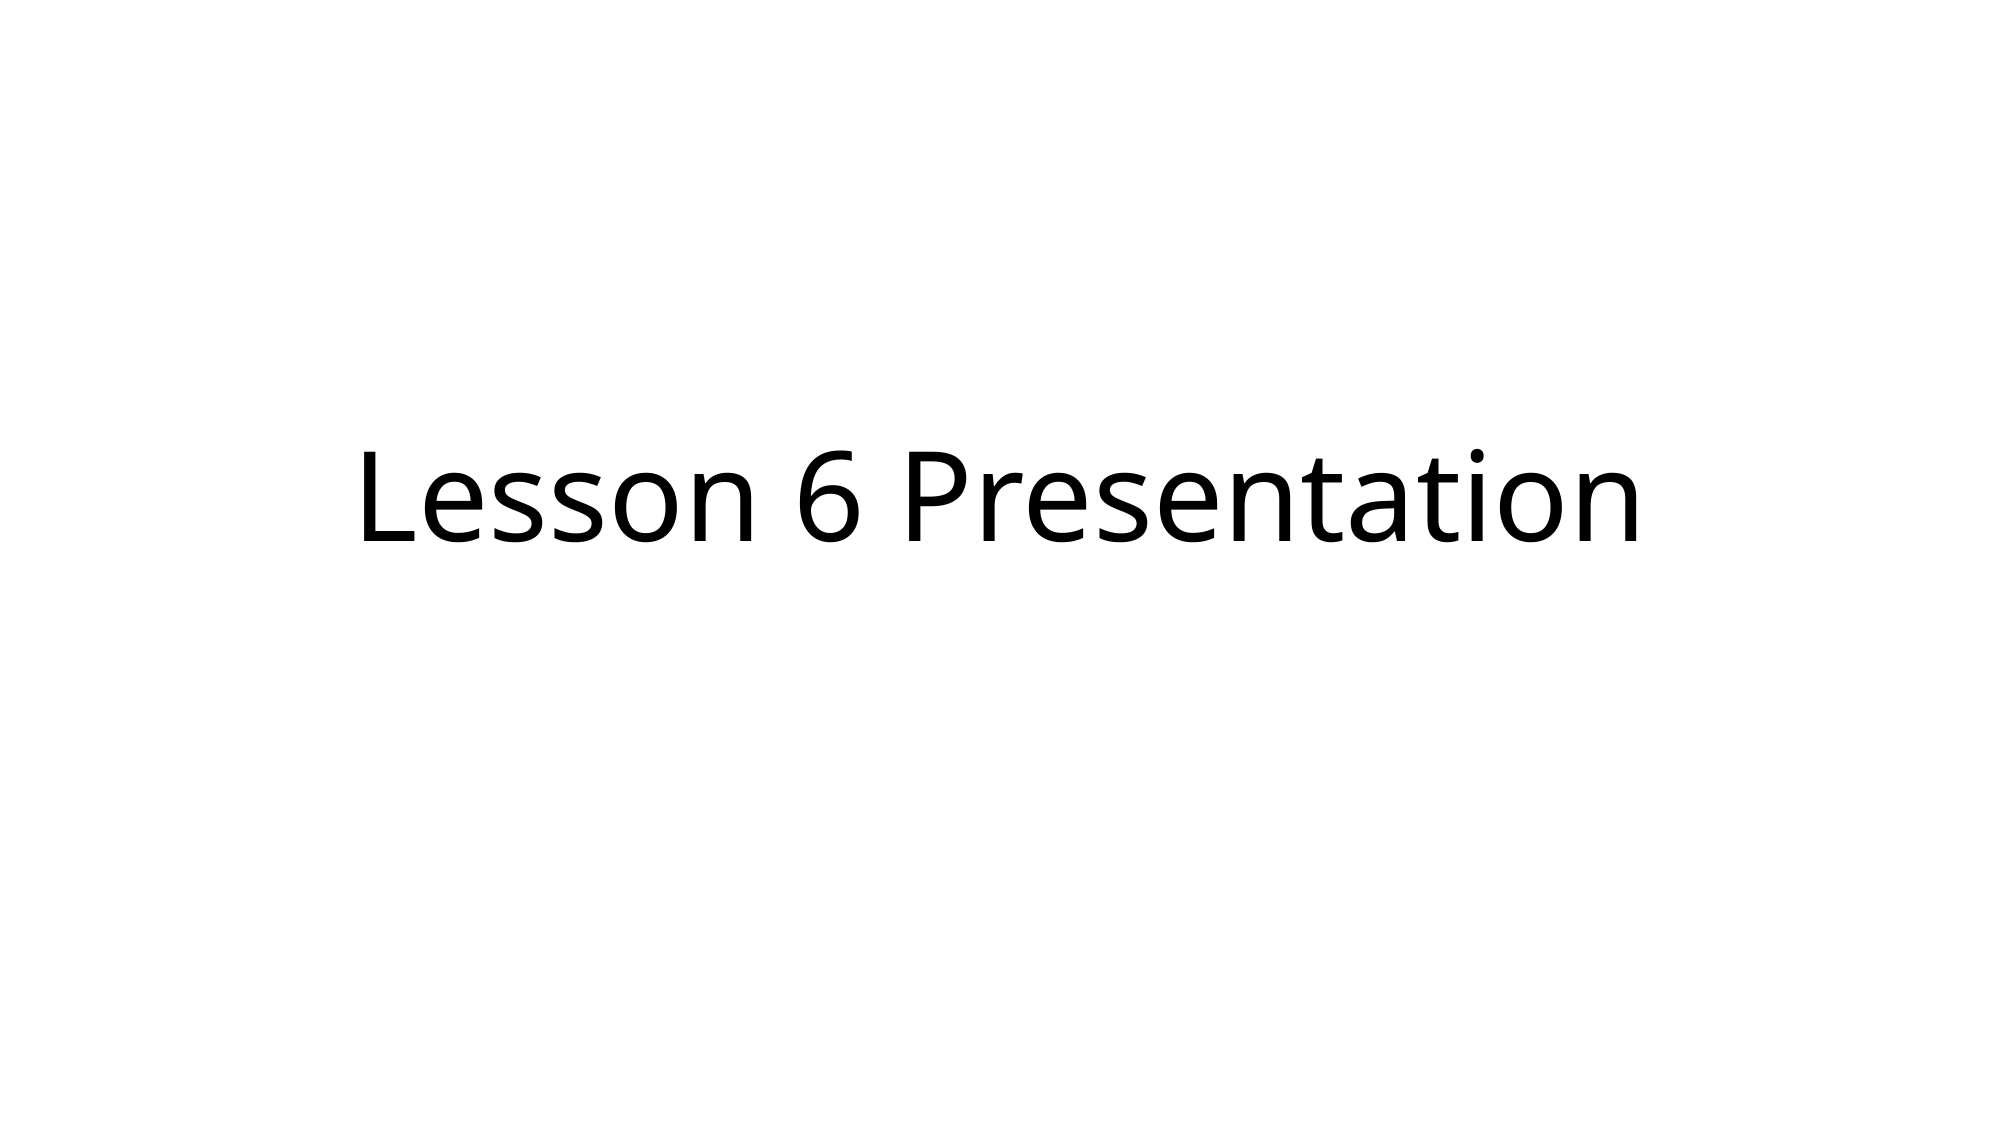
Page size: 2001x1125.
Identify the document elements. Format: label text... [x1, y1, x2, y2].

title Lesson 6 Presentation [249, 184, 1750, 576]
